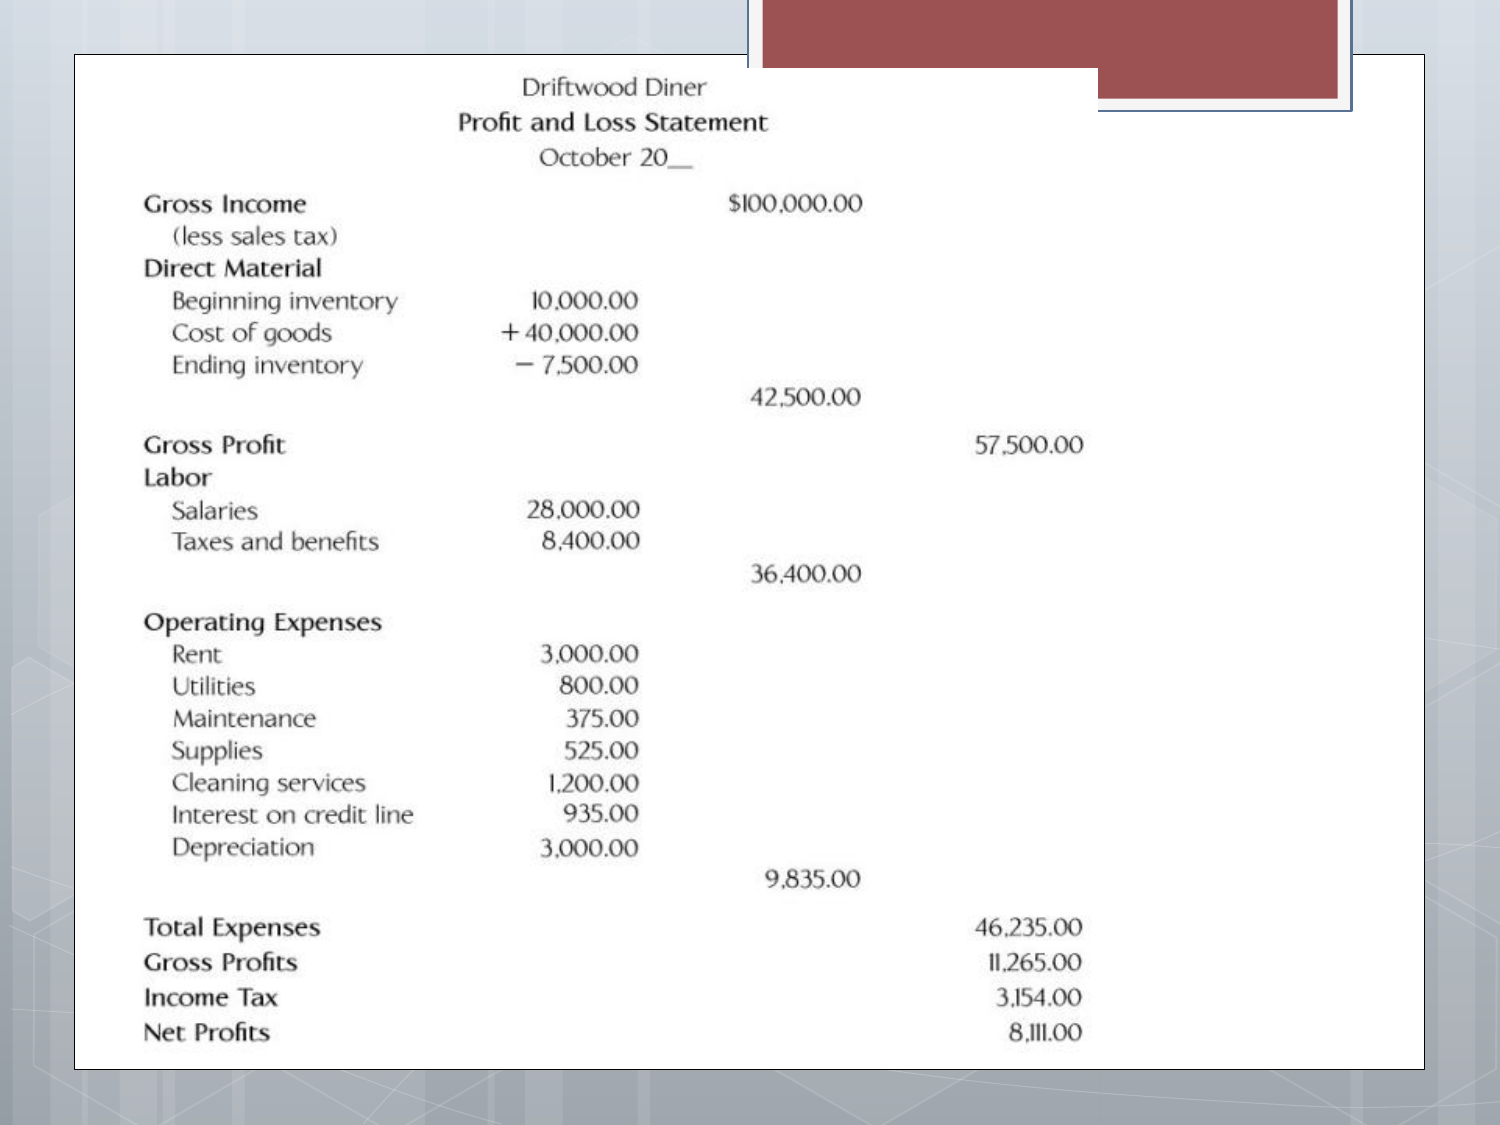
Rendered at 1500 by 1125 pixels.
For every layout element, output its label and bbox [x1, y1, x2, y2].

picture [131, 67, 1098, 1061]
